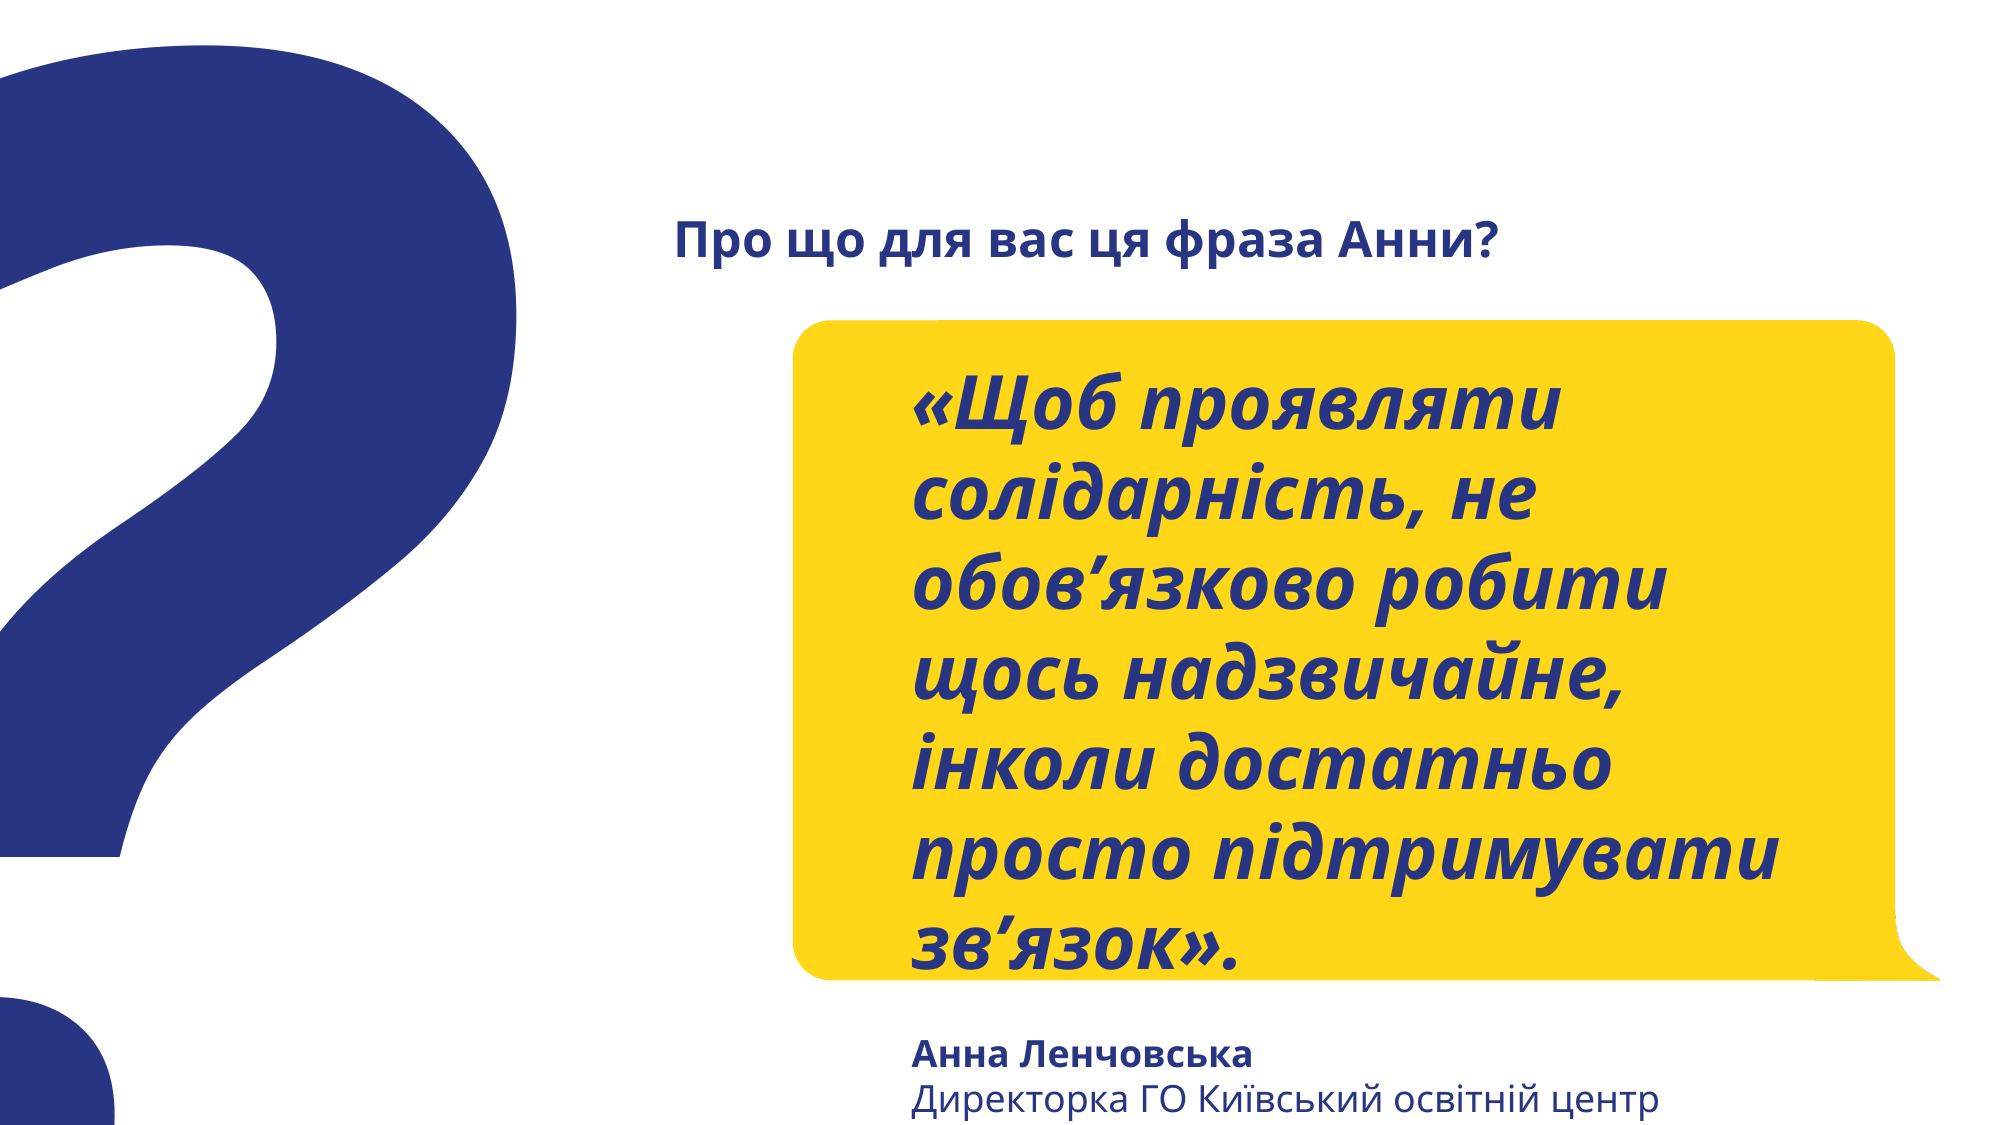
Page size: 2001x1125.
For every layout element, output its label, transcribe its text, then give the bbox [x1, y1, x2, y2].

text_box ? [0, 0, 685, 1125]
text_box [792, 319, 1940, 981]
text_box «Щоб проявляти солідарність, не обов’язково робити щось надзвичайне, інколи достатньо просто підтримувати зв’язок». Анна Ленчовська Директорка ГО Київський освітній центр “Простір толерантності” [896, 989, 1836, 1125]
text_box Про що для вас ця фраза Анни? [685, 199, 1886, 275]
